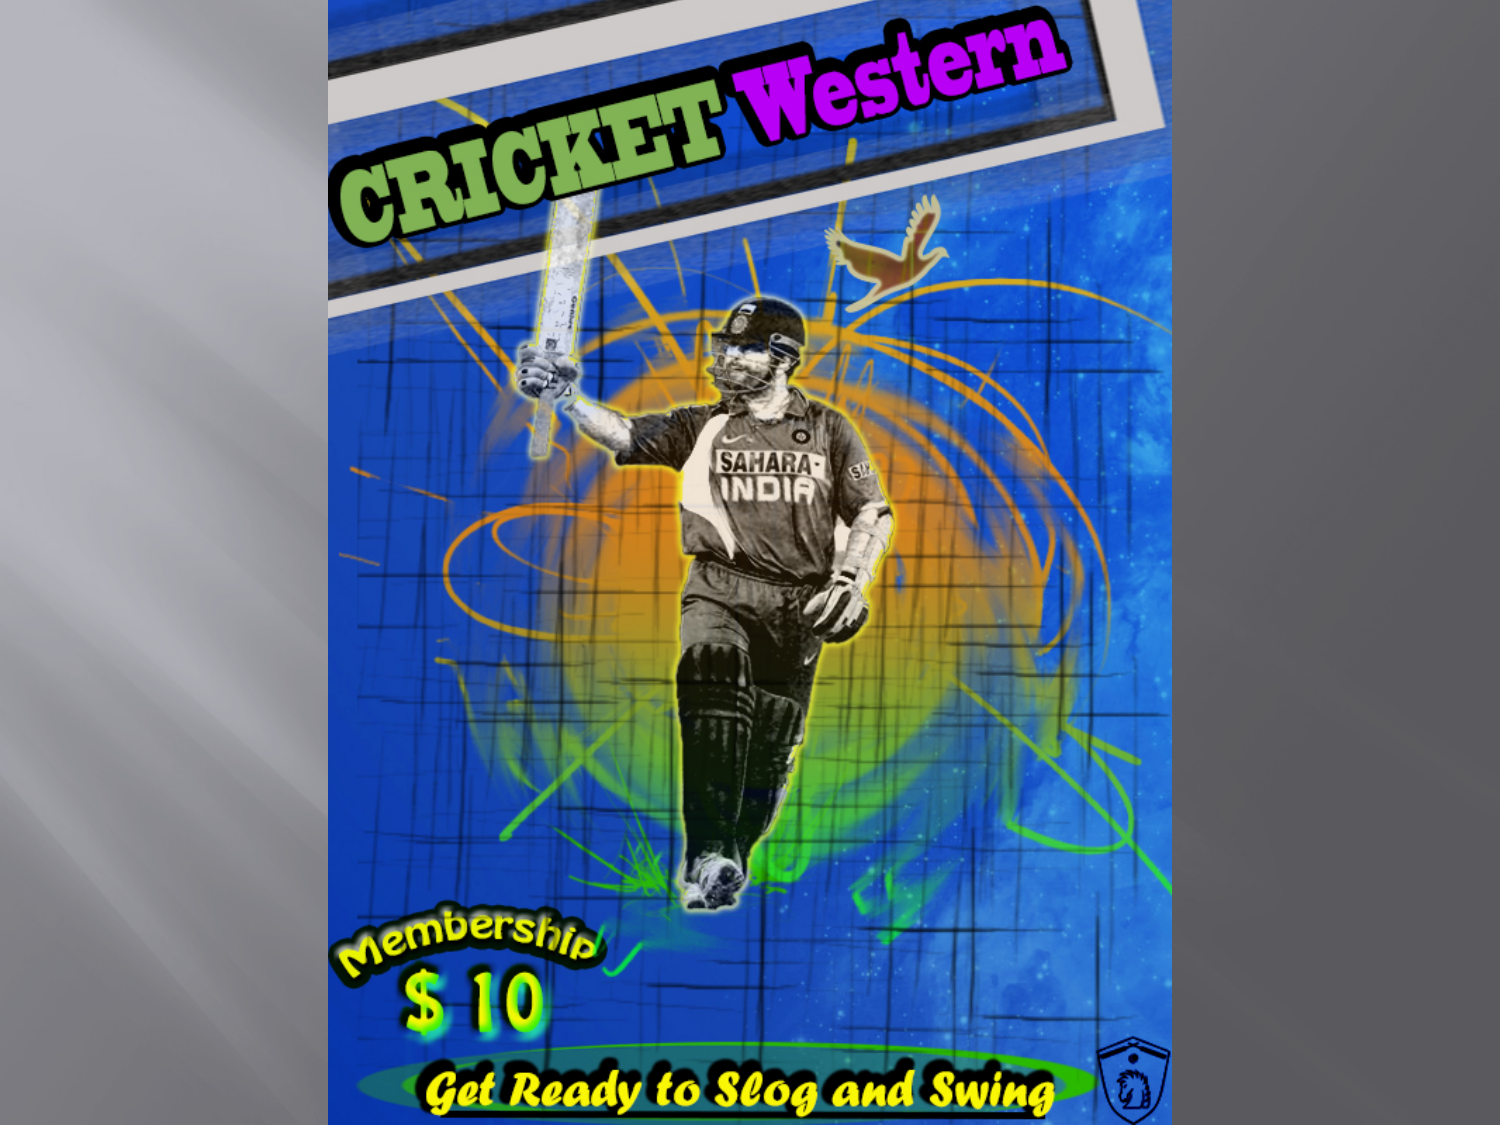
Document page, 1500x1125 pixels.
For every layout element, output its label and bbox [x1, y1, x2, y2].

picture [327, 0, 1173, 1125]
